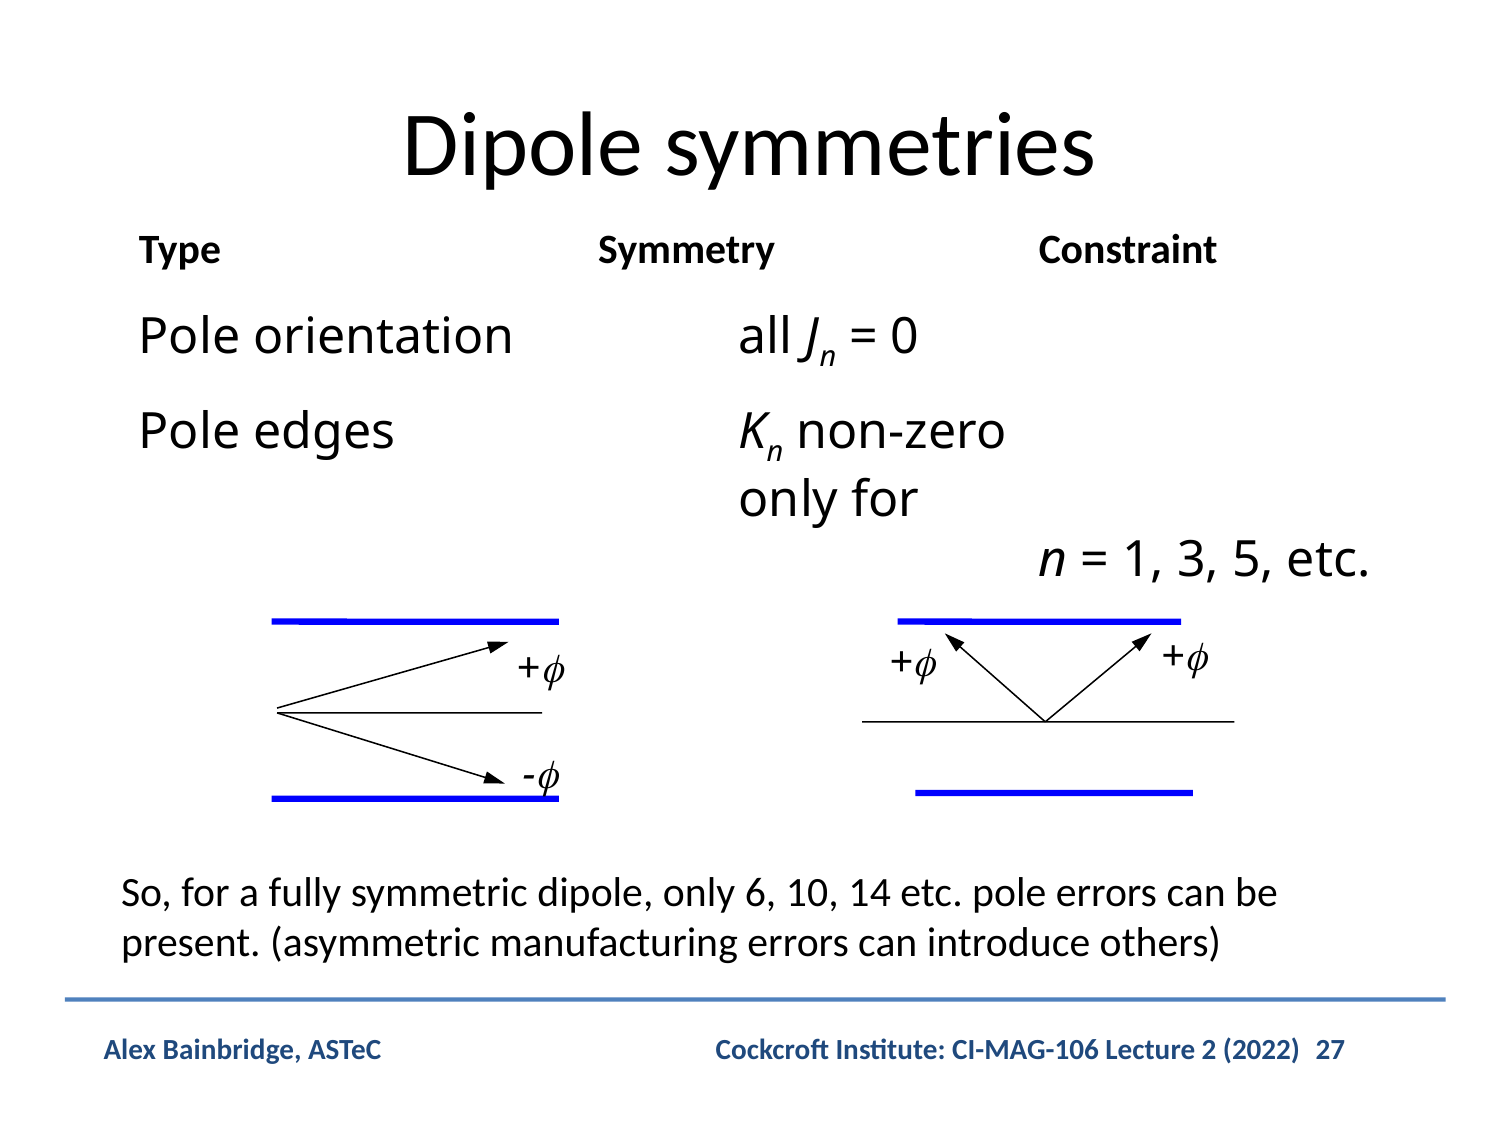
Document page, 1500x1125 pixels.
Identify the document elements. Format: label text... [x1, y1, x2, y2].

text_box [861, 621, 1235, 794]
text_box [271, 621, 602, 806]
title Dipole symmetries [75, 45, 1425, 233]
text_box So, for a fully symmetric dipole, only 6, 10, 14 etc. pole errors can be present. (asymmetric manufacturing errors can introduce others) [106, 857, 1317, 973]
text_box Type Symmetry Constraint [123, 214, 1447, 279]
